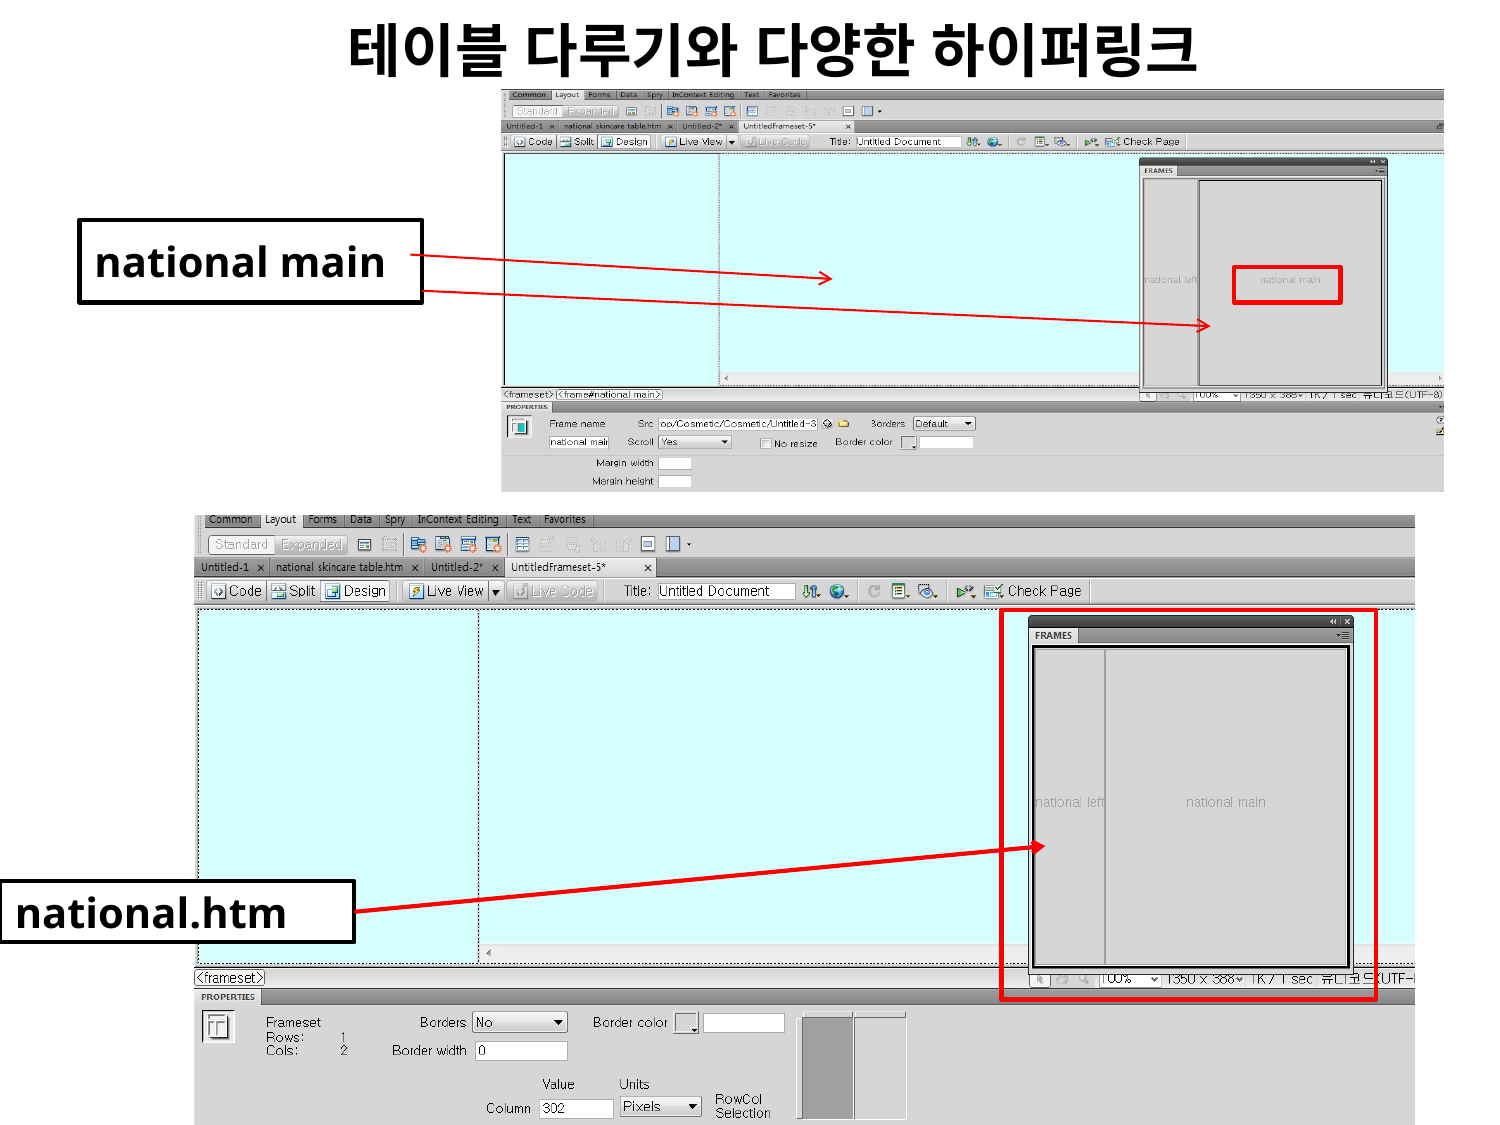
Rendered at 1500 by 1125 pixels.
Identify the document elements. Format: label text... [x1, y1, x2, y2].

picture [194, 514, 1415, 1125]
text_box national main [77, 218, 424, 305]
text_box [421, 290, 1211, 327]
picture [501, 89, 1445, 492]
text_box 테이블 다루기와 다양한 하이퍼링크 [242, 0, 1306, 93]
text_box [354, 845, 1046, 913]
text_box national.htm [0, 879, 189, 944]
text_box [409, 254, 833, 280]
